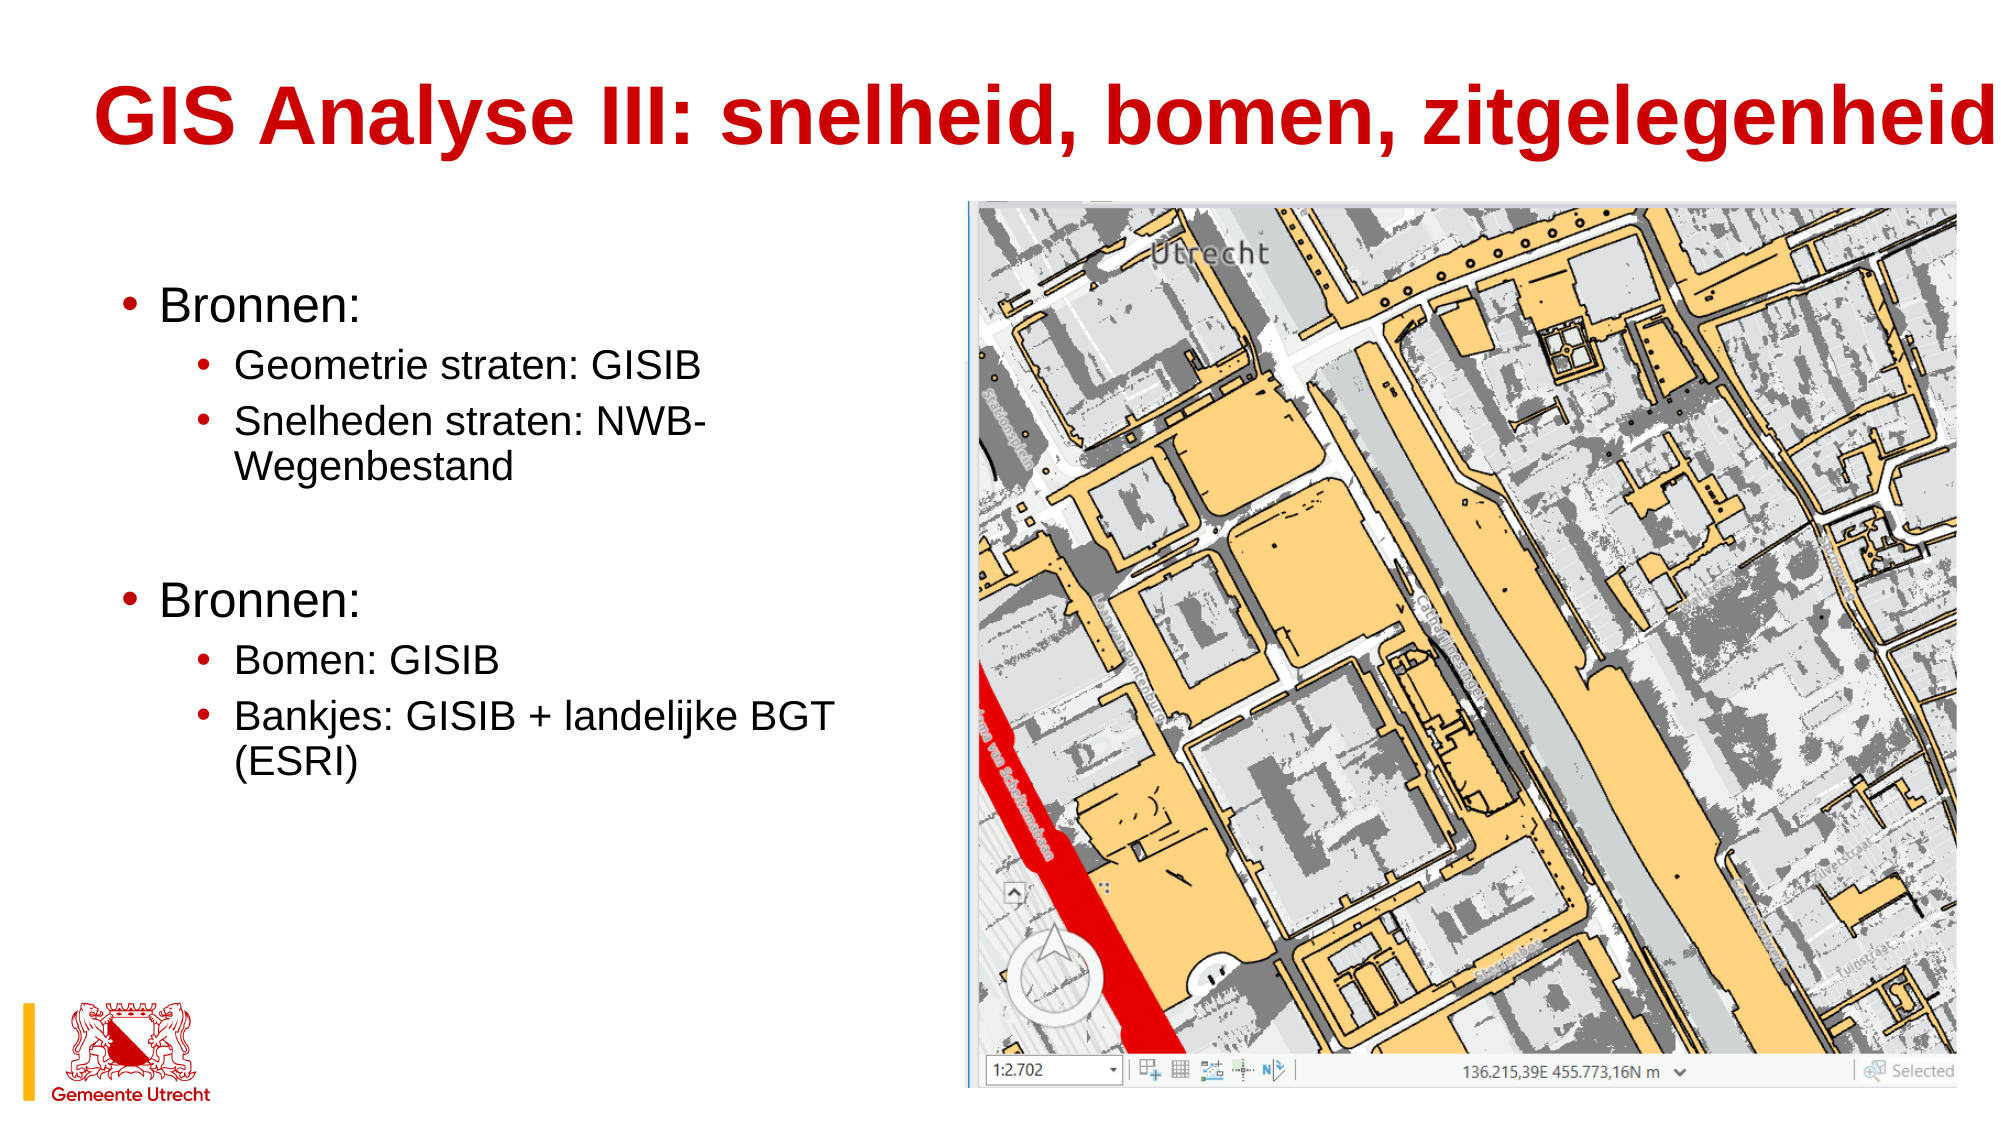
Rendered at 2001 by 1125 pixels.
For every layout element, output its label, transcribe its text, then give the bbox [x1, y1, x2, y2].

picture [964, 201, 1957, 1088]
picture [23, 1000, 210, 1101]
list Bronnen: Geometrie straten: GISIB Snelheden straten: NWB-Wegenbestand Bronnen: Bomen: GISIB Bankjes: GISIB + landelijke BGT (ESRI) [31, 201, 964, 970]
title GIS Analyse III: snelheid, bomen, zitgelegenheid [78, 17, 2000, 217]
